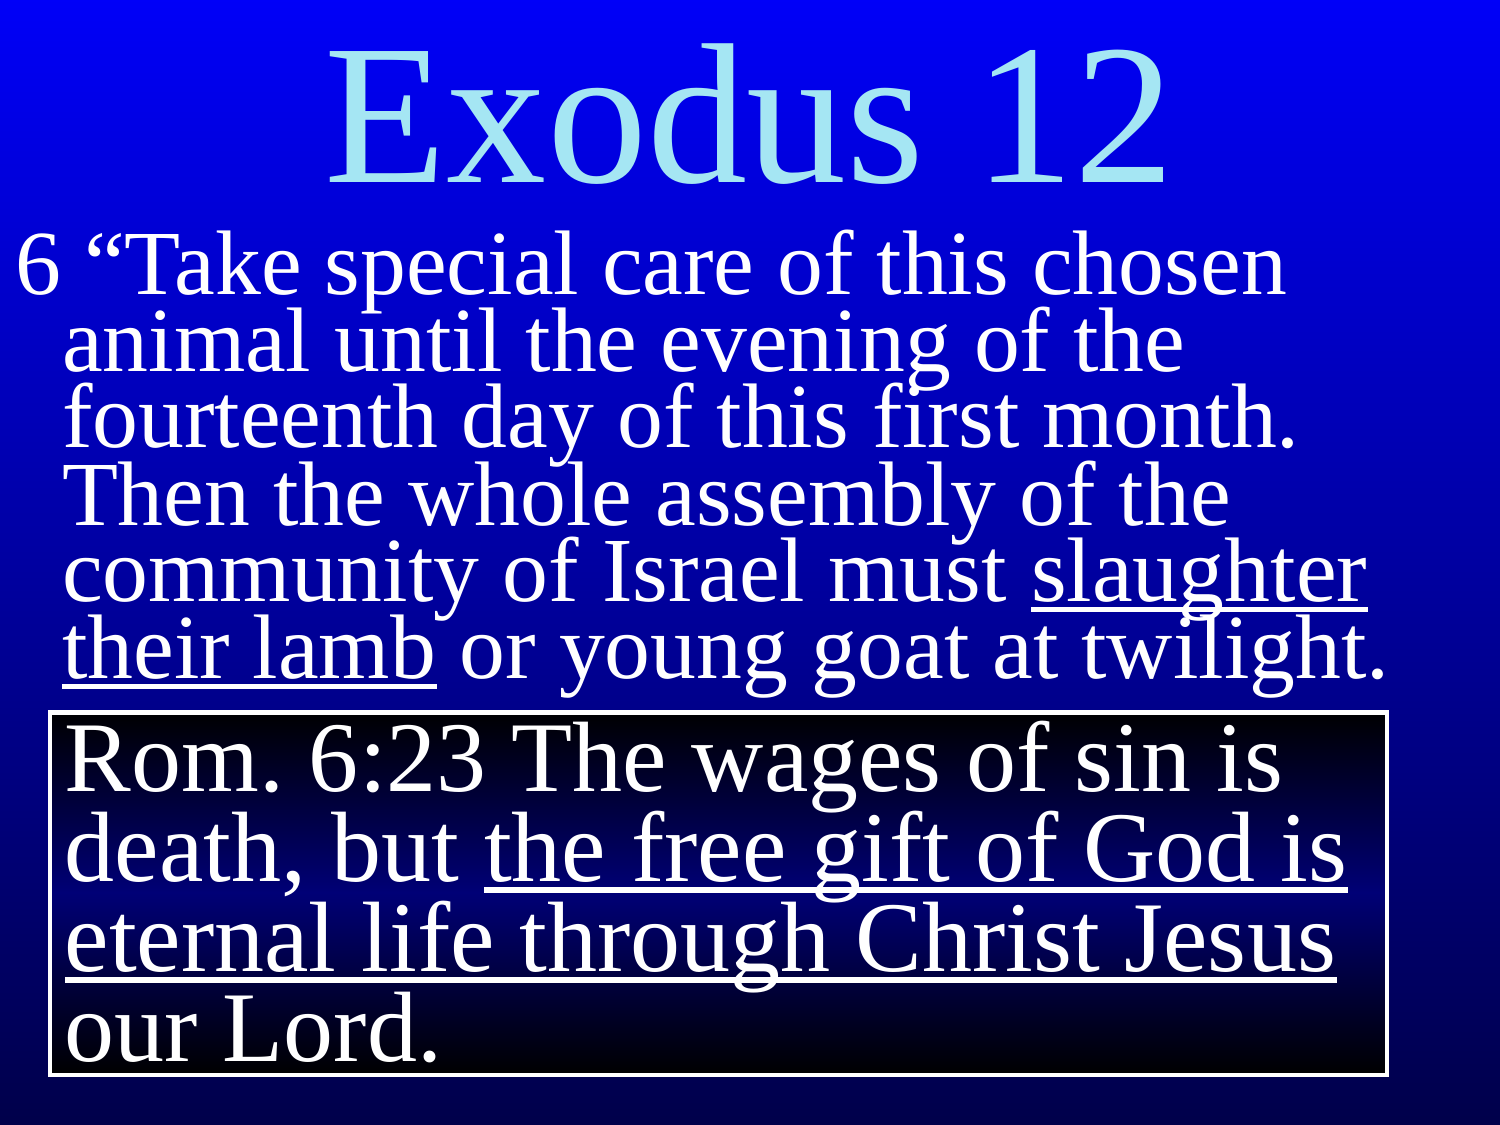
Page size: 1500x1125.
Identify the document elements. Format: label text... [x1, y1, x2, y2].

text_box Rom. 6:23 The wages of sin is death, but the free gift of God is eternal life through Christ Jesus our Lord. [49, 712, 1388, 1075]
list 6 “Take special care of this chosen animal until the evening of the fourteenth day of this first month. Then the whole assembly of the community of Israel must slaughter their lamb or young goat at twilight. [0, 224, 1500, 1026]
title Exodus 12 [0, 0, 1500, 224]
